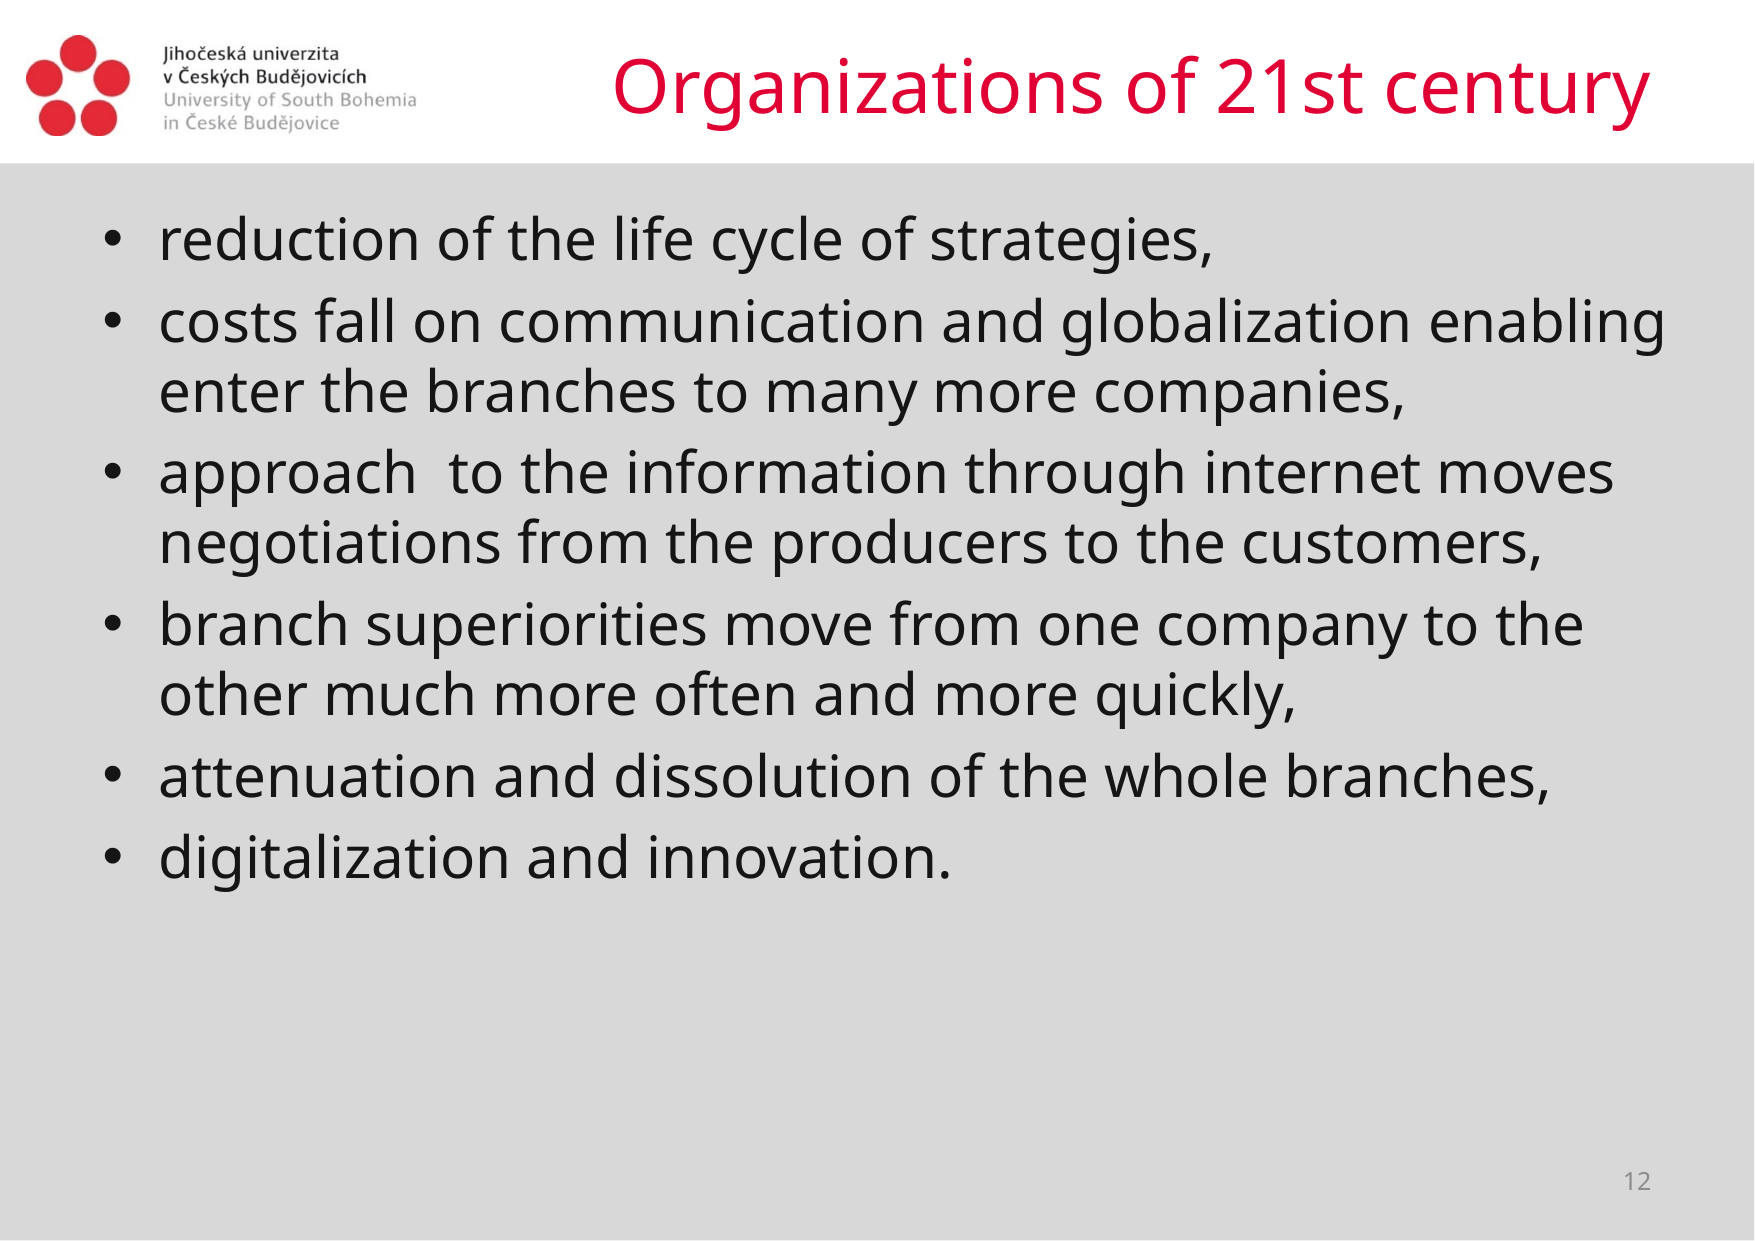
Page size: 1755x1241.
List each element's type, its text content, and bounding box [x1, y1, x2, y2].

slide_number 12 [1257, 1149, 1667, 1216]
picture [26, 35, 417, 136]
title Organizations of 21st century [448, 29, 1667, 139]
list reduction of the life cycle of strategies, costs fall on communication and globalization enabling enter the branches to many more companies, approach to the information through internet moves negotiations from the producers to the customers, branch superiorities move from one company to the other much more often and more quickly, attenuation and dissolution of the whole branches, digitalization and innovation. [87, 194, 1713, 1109]
